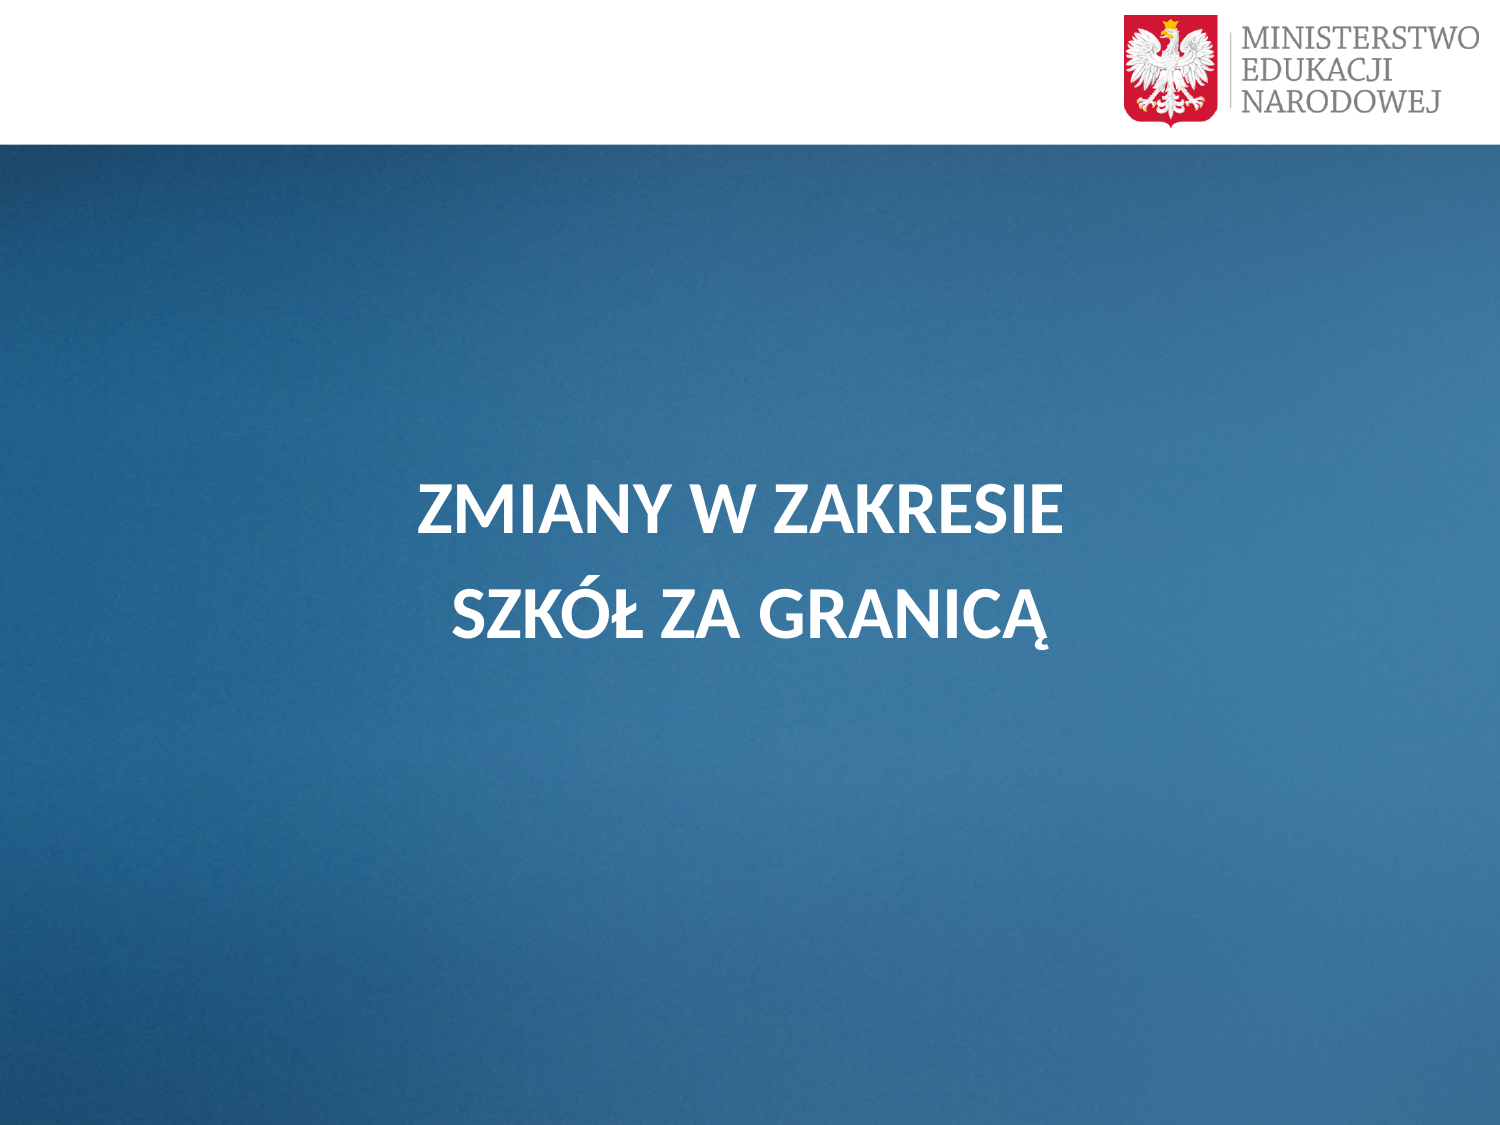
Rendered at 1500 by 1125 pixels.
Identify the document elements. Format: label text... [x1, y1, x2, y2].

list ZMIANY W ZAKRESIE SZKÓŁ ZA GRANICĄ [75, 262, 1425, 1005]
picture [0, 145, 1500, 1125]
picture [1124, 15, 1479, 128]
title [0, 0, 1500, 145]
